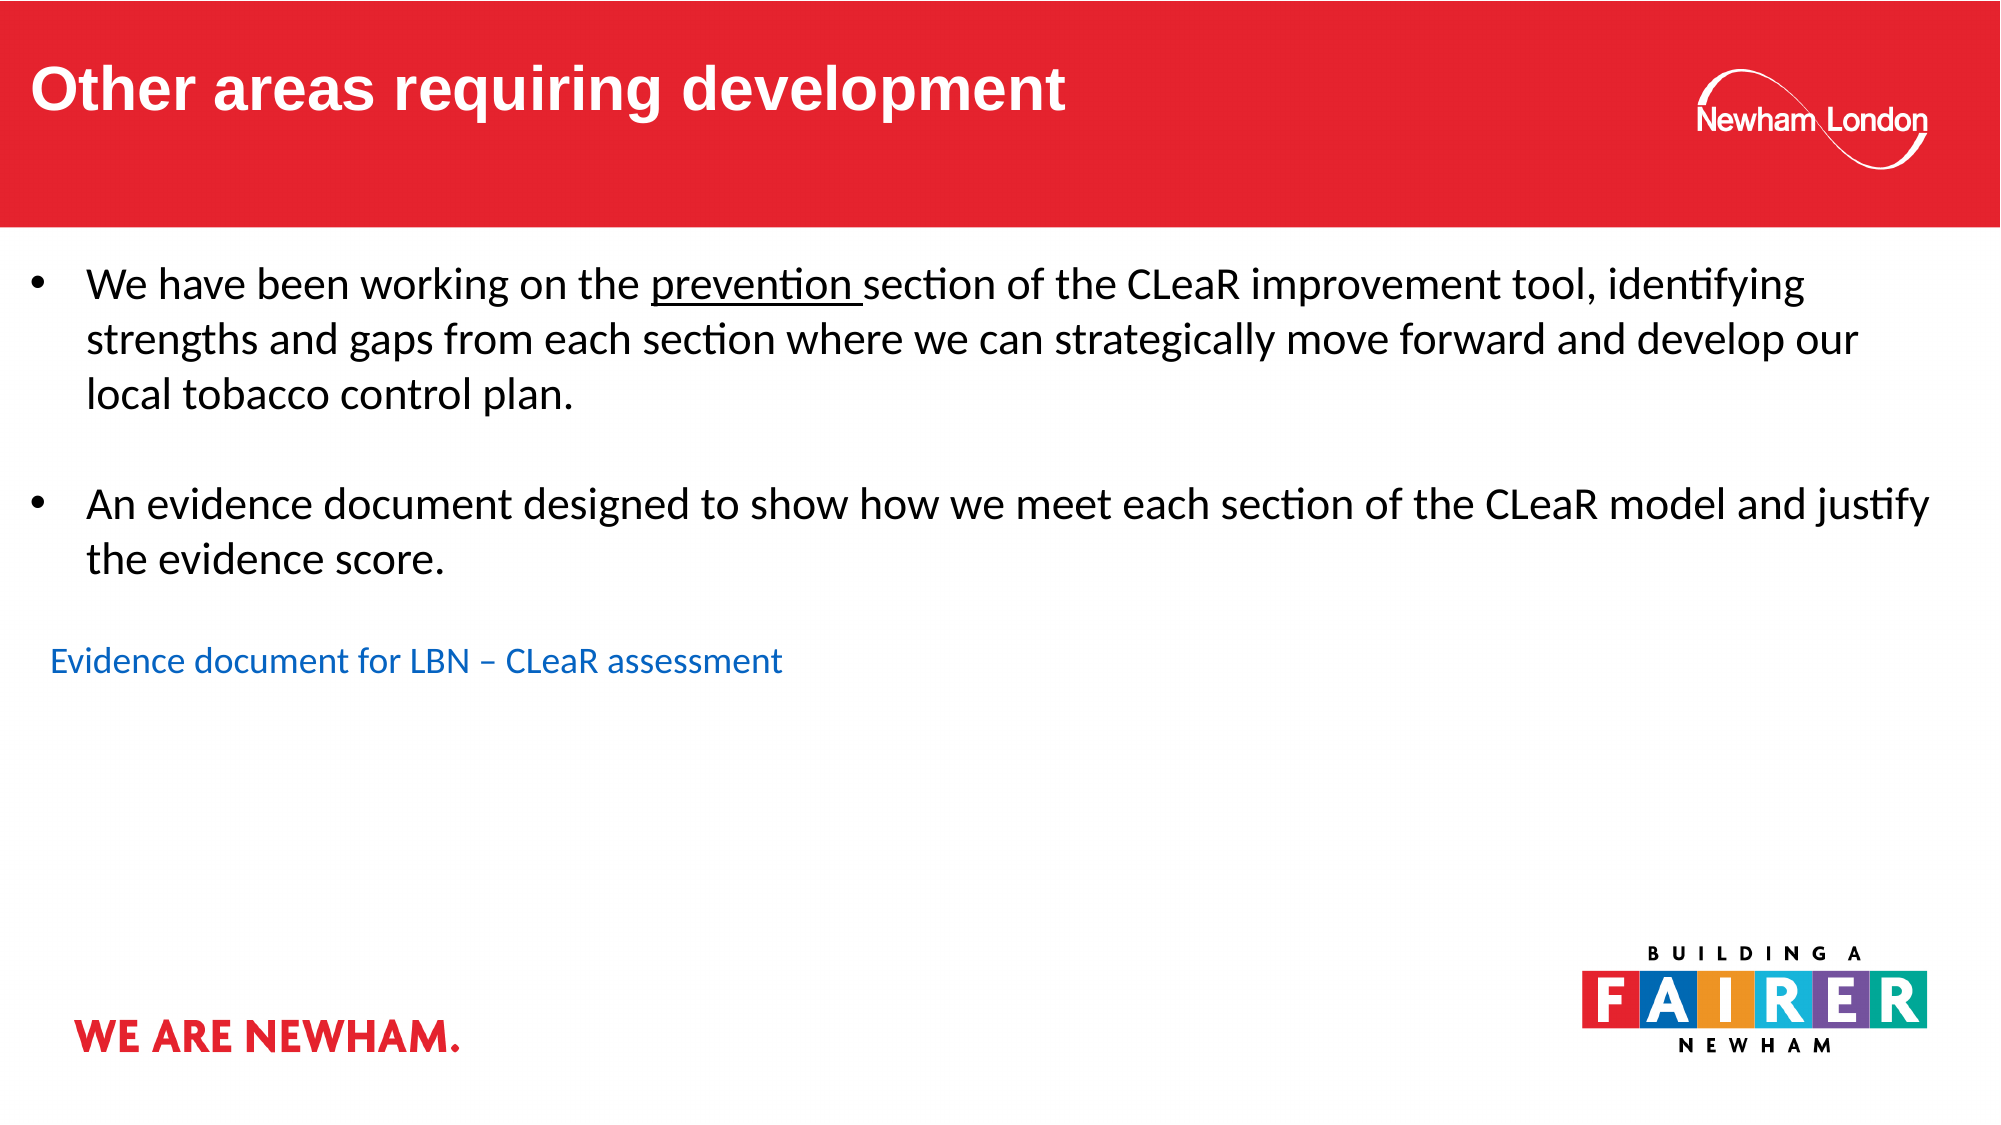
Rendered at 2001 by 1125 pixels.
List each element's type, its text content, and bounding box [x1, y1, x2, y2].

text_box We have been working on the prevention section of the CLeaR improvement tool, identifying strengths and gaps from each section where we can strategically move forward and develop our local tobacco control plan. An evidence document designed to show how we meet each section of the CLeaR model and justify the evidence score. [15, 246, 1971, 747]
text_box Evidence document for LBN – CLeaR assessment [35, 628, 808, 689]
picture [0, 1, 2000, 1124]
title Other areas requiring development [15, 84, 1515, 207]
